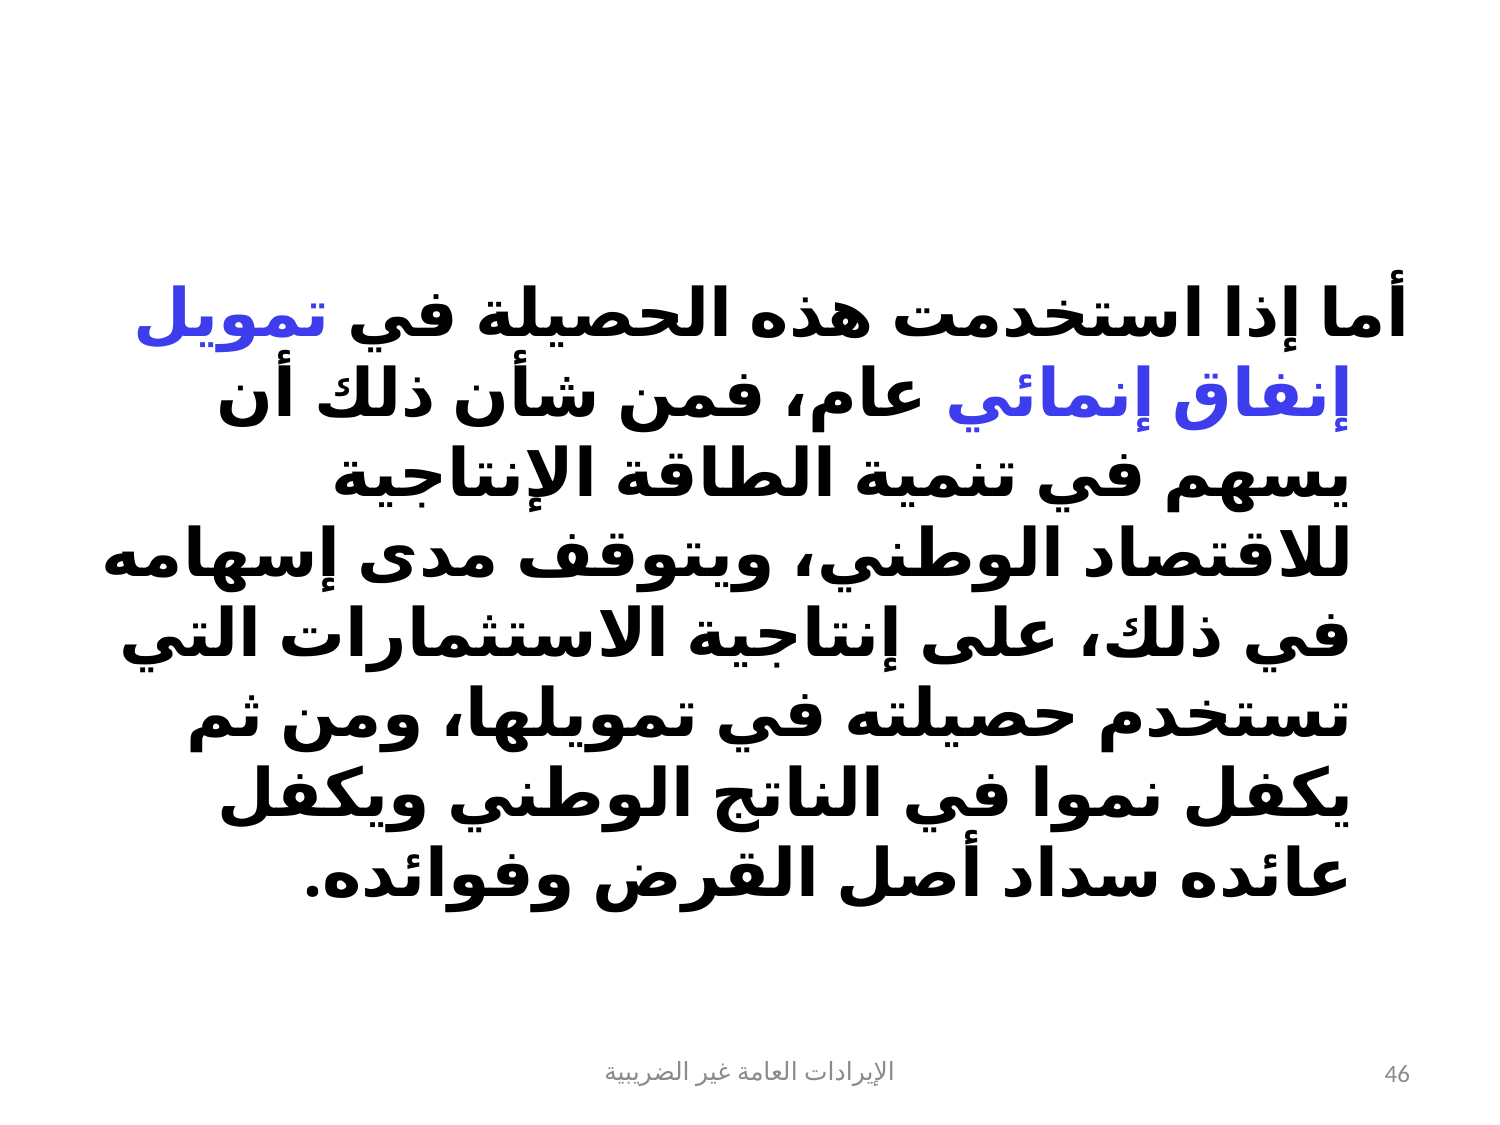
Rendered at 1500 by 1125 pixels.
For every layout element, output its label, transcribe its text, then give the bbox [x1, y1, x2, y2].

footer الإيرادات العامة غير الضريبية [512, 1042, 988, 1103]
slide_number 46 [1074, 1042, 1425, 1103]
list أما إذا استخدمت هذه الحصيلة في تمويل إنفاق إنمائي عام، فمن شأن ذلك أن يسهم في تنمية الطاقة الإنتاجية للاقتصاد الوطني، ويتوقف مدى إسهامه في ذلك، على إنتاجية الاستثمارات التي تستخدم حصيلته في تمويلها، ومن ثم يكفل نموا في الناتج الوطني ويكفل عائده سداد أصل القرض وفوائده. [75, 262, 1425, 1005]
